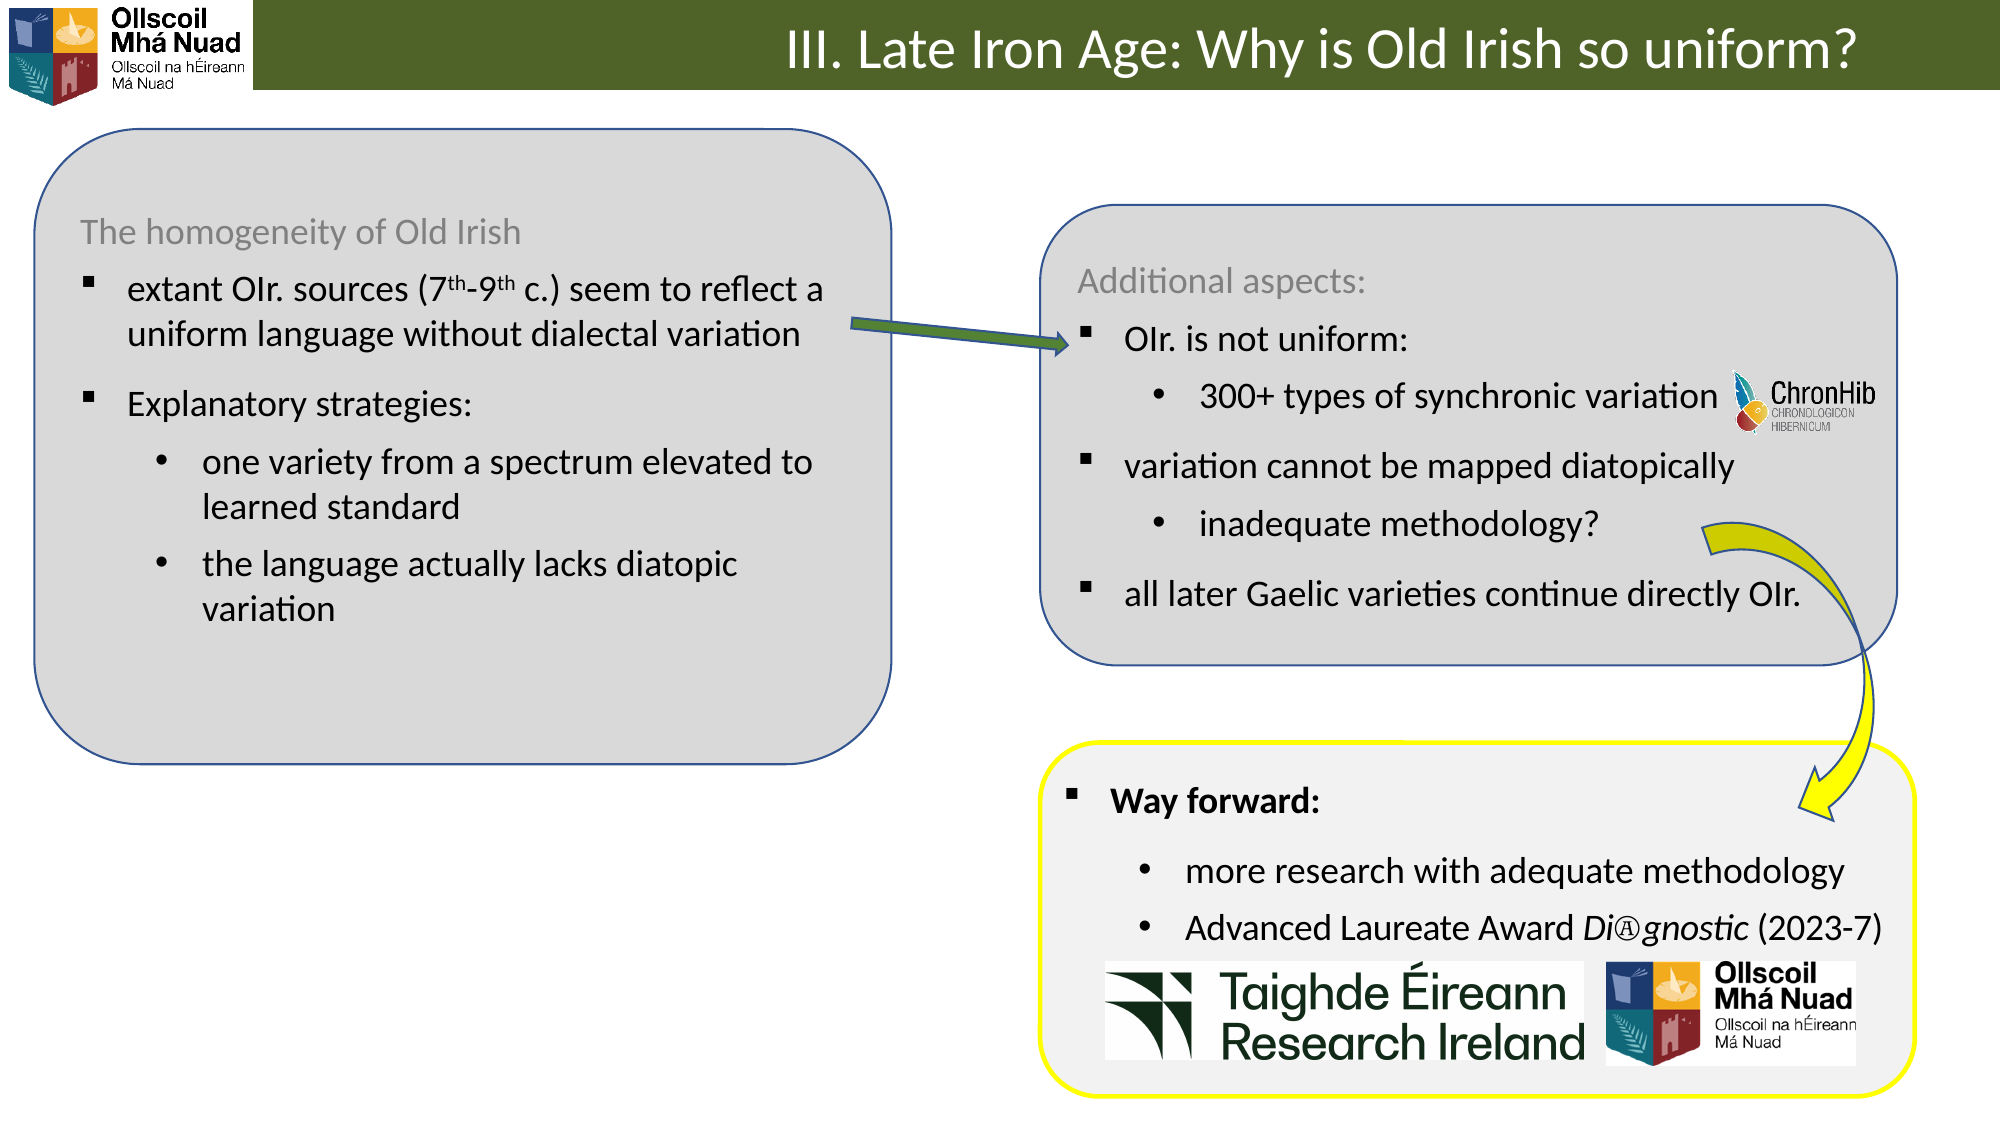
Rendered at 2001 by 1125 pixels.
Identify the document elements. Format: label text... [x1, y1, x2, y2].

picture [1716, 356, 1898, 447]
picture [1105, 961, 1584, 1060]
text_box [850, 316, 1070, 358]
text_box III. Late Iron Age: Why is Old Irish so uniform? [253, 0, 2000, 90]
picture [1606, 961, 1856, 1066]
text_box The homogeneity of Old Irish extant OIr. sources (7th-9th c.) seem to reflect a uniform language without dialectal variation Explanatory strategies: one variety from a spectrum elevated to learned standard the language actually lacks diatopic variation [33, 127, 893, 766]
picture [9, 7, 244, 106]
text_box Additional aspects: OIr. is not uniform: 300+ types of synchronic variation variation cannot be mapped diatopically inadequate methodology? all later Gaelic varieties continue directly OIr. [1039, 203, 1899, 667]
text_box [1700, 521, 1875, 823]
text_box Way forward: more research with adequate methodology Advanced Laureate Award DiⒶgnostic (2023-7) [1039, 741, 1916, 1098]
